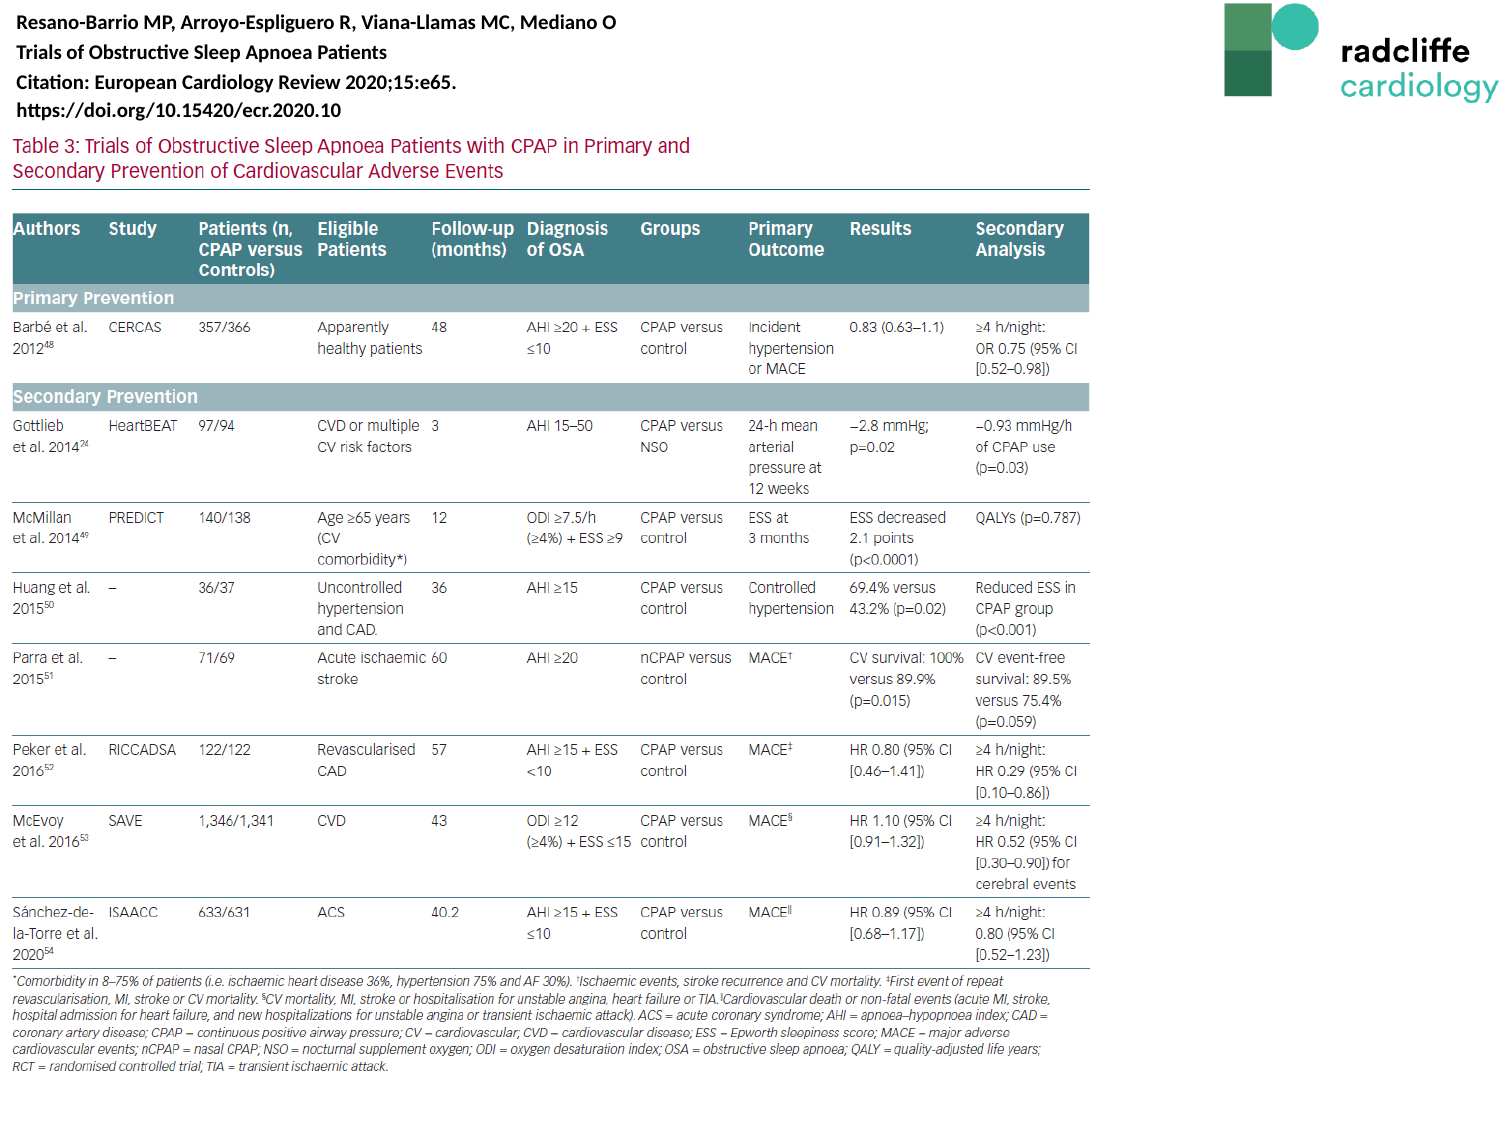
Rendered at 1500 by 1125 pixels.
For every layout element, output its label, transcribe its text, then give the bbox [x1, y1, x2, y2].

text_box Trials of Obstructive Sleep Apnoea Patients [1, 31, 1224, 60]
picture [1, 124, 1096, 1093]
text_box Resano-Barrio MP, Arroyo-Espliguero R, Viana-Llamas MC, Mediano O [1, 1, 939, 31]
text_box https://doi.org/10.15420/ecr.2020.10 [1, 89, 1500, 129]
text_box Citation: European Cardiology Review 2020;15:e65. [1, 60, 1224, 89]
picture [1224, 1, 1499, 104]
